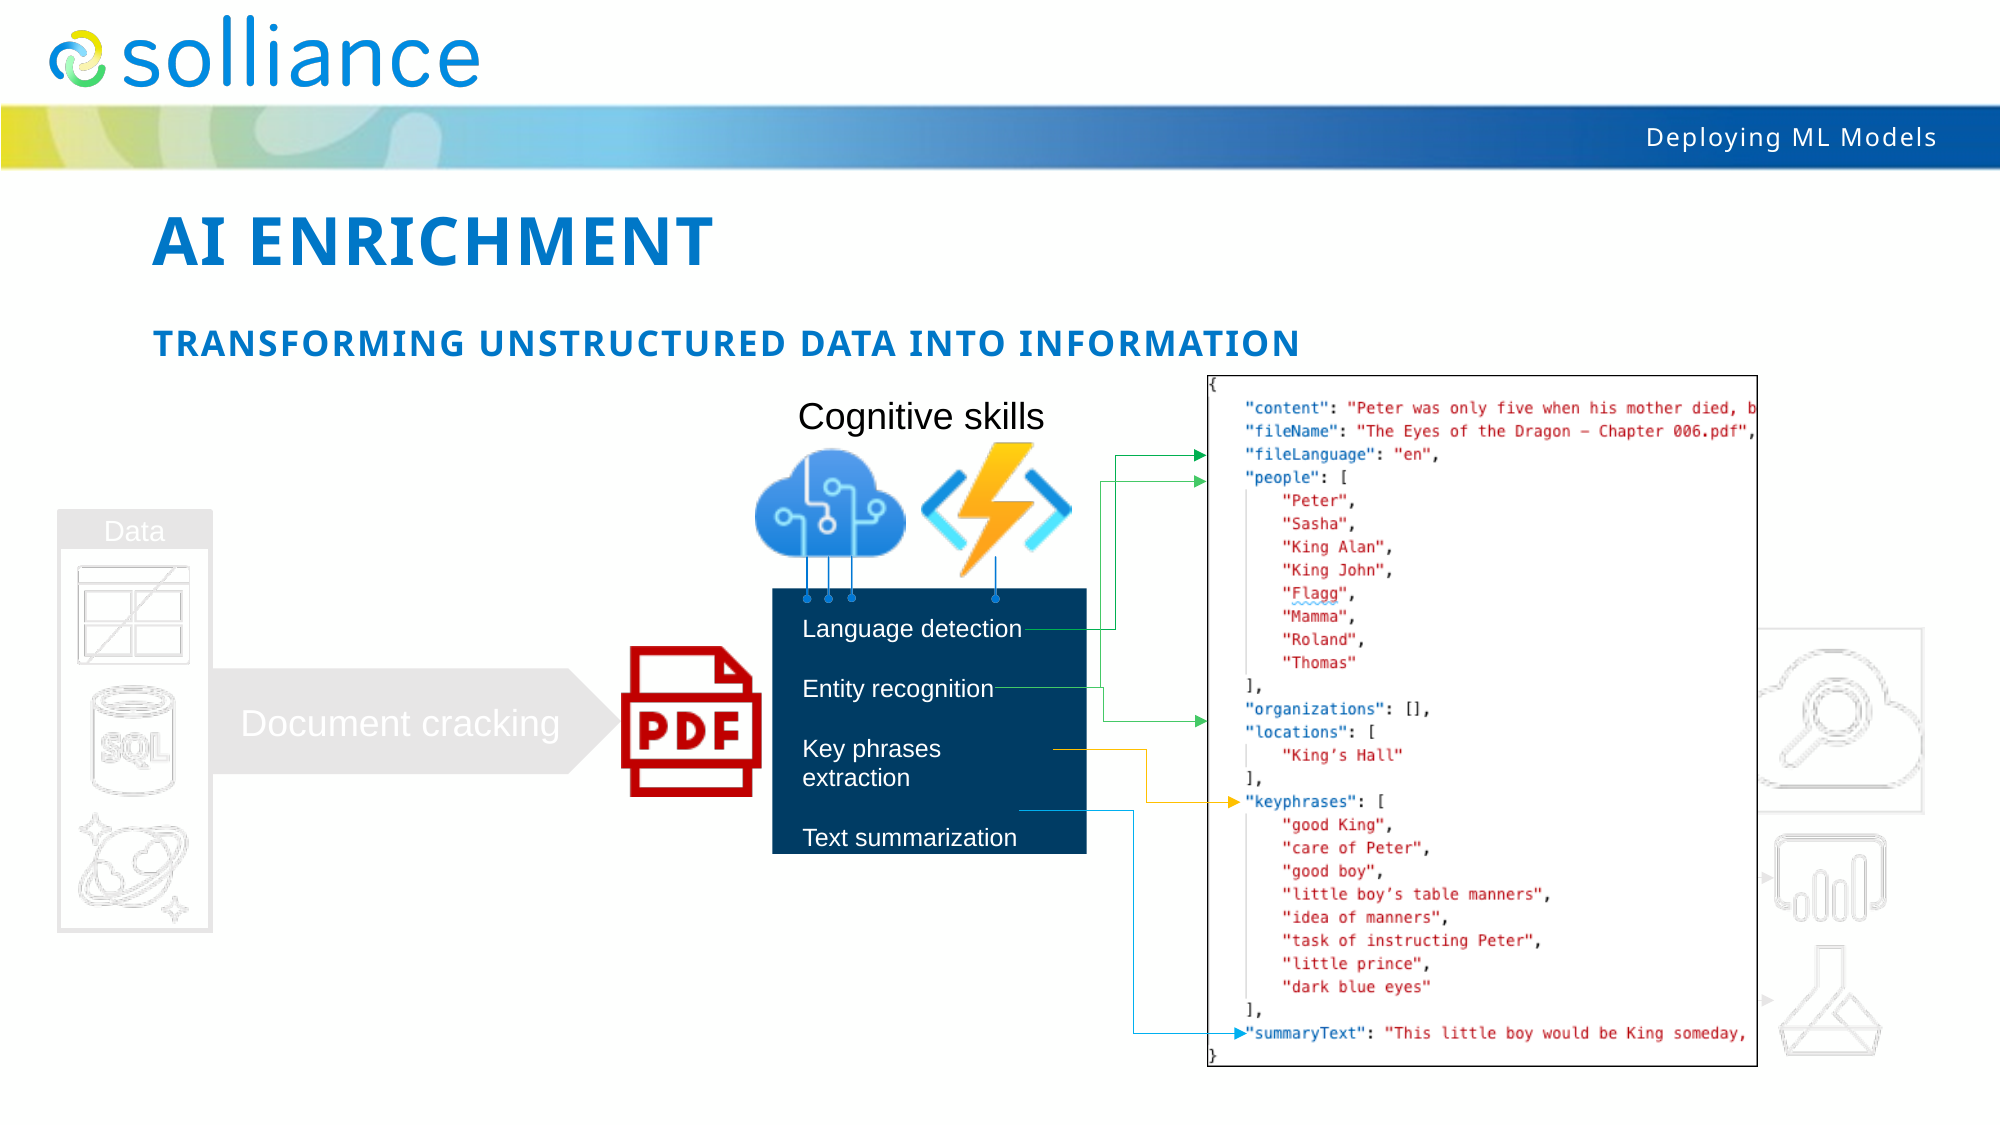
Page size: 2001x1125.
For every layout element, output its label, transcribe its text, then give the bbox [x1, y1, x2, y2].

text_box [999, 687, 1208, 722]
picture [45, 15, 479, 91]
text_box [58, 391, 1207, 1057]
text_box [994, 481, 1207, 688]
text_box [1019, 810, 1247, 1034]
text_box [1758, 391, 1924, 1057]
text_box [1025, 455, 1207, 481]
list transforming unstructured data into information [138, 318, 1863, 378]
title AI Enrichment [137, 190, 1863, 299]
picture [621, 646, 765, 797]
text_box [1052, 749, 1241, 803]
picture [1207, 375, 1758, 1067]
picture [0, 103, 2000, 171]
